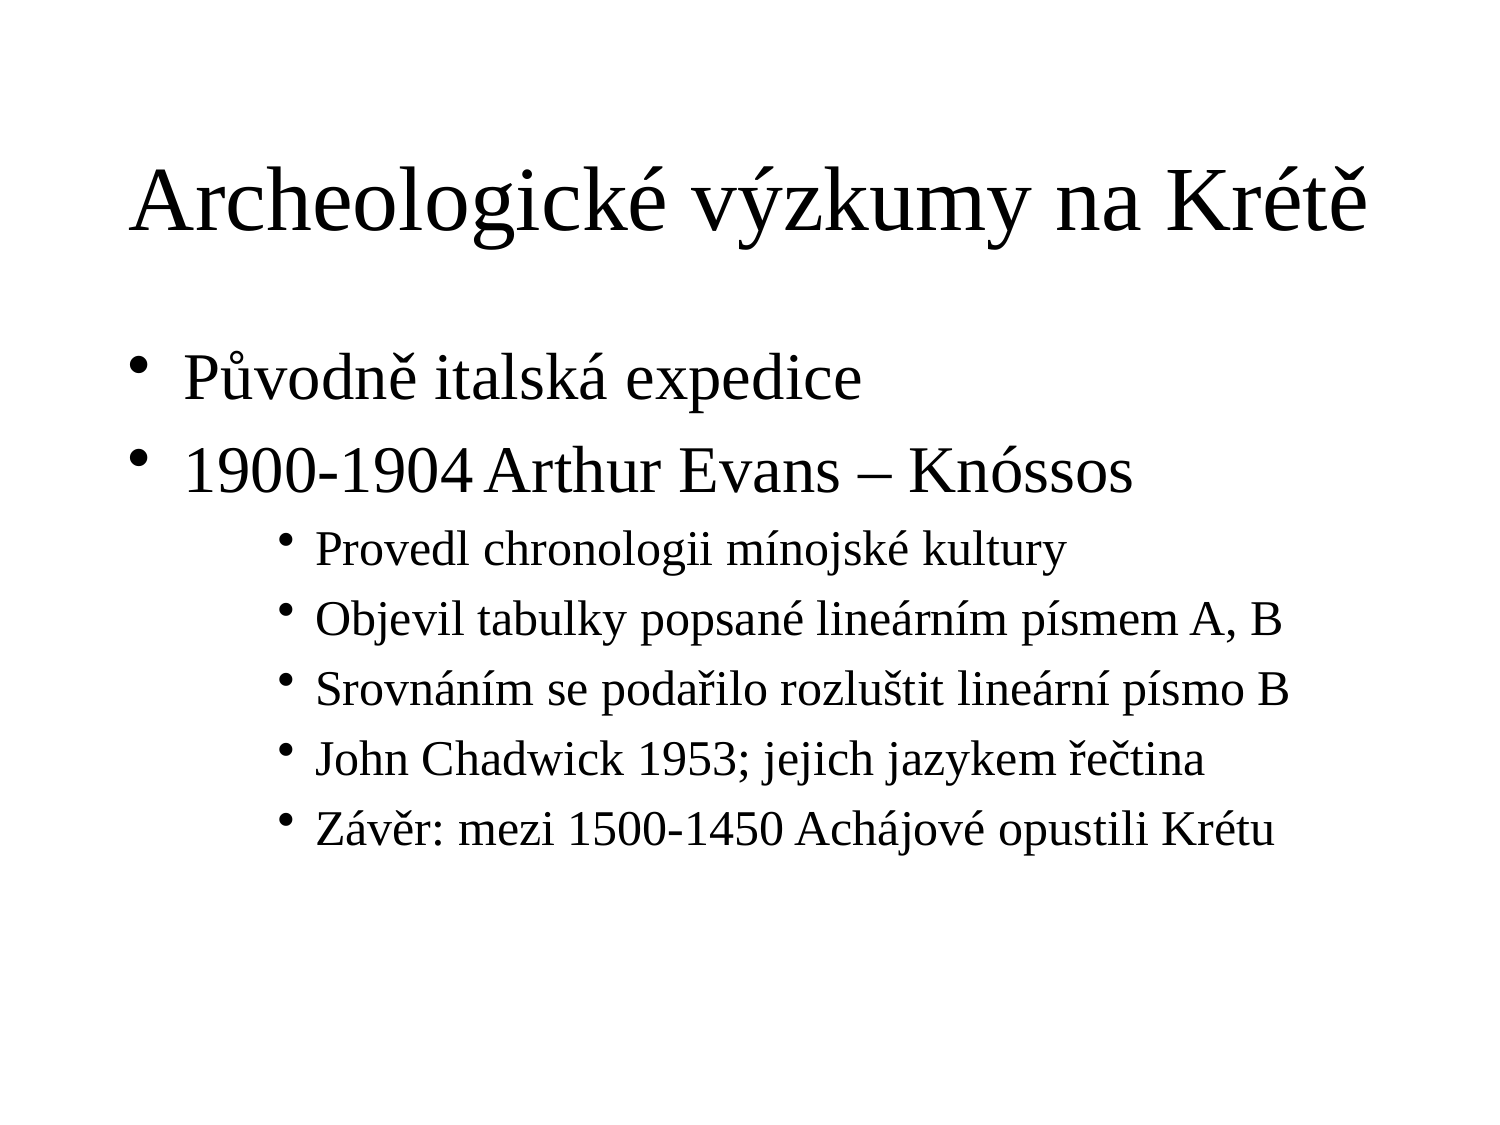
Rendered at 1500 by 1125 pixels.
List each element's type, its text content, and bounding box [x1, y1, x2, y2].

list Původně italská expedice 1900-1904 Arthur Evans – Knóssos Provedl chronologii mínojské kultury Objevil tabulky popsané lineárním písmem A, B Srovnáním se podařilo rozluštit lineární písmo B John Chadwick 1953; jejich jazykem řečtina Závěr: mezi 1500-1450 Achájové opustili Krétu [112, 324, 1388, 1001]
title Archeologické výzkumy na Krétě [112, 99, 1388, 288]
